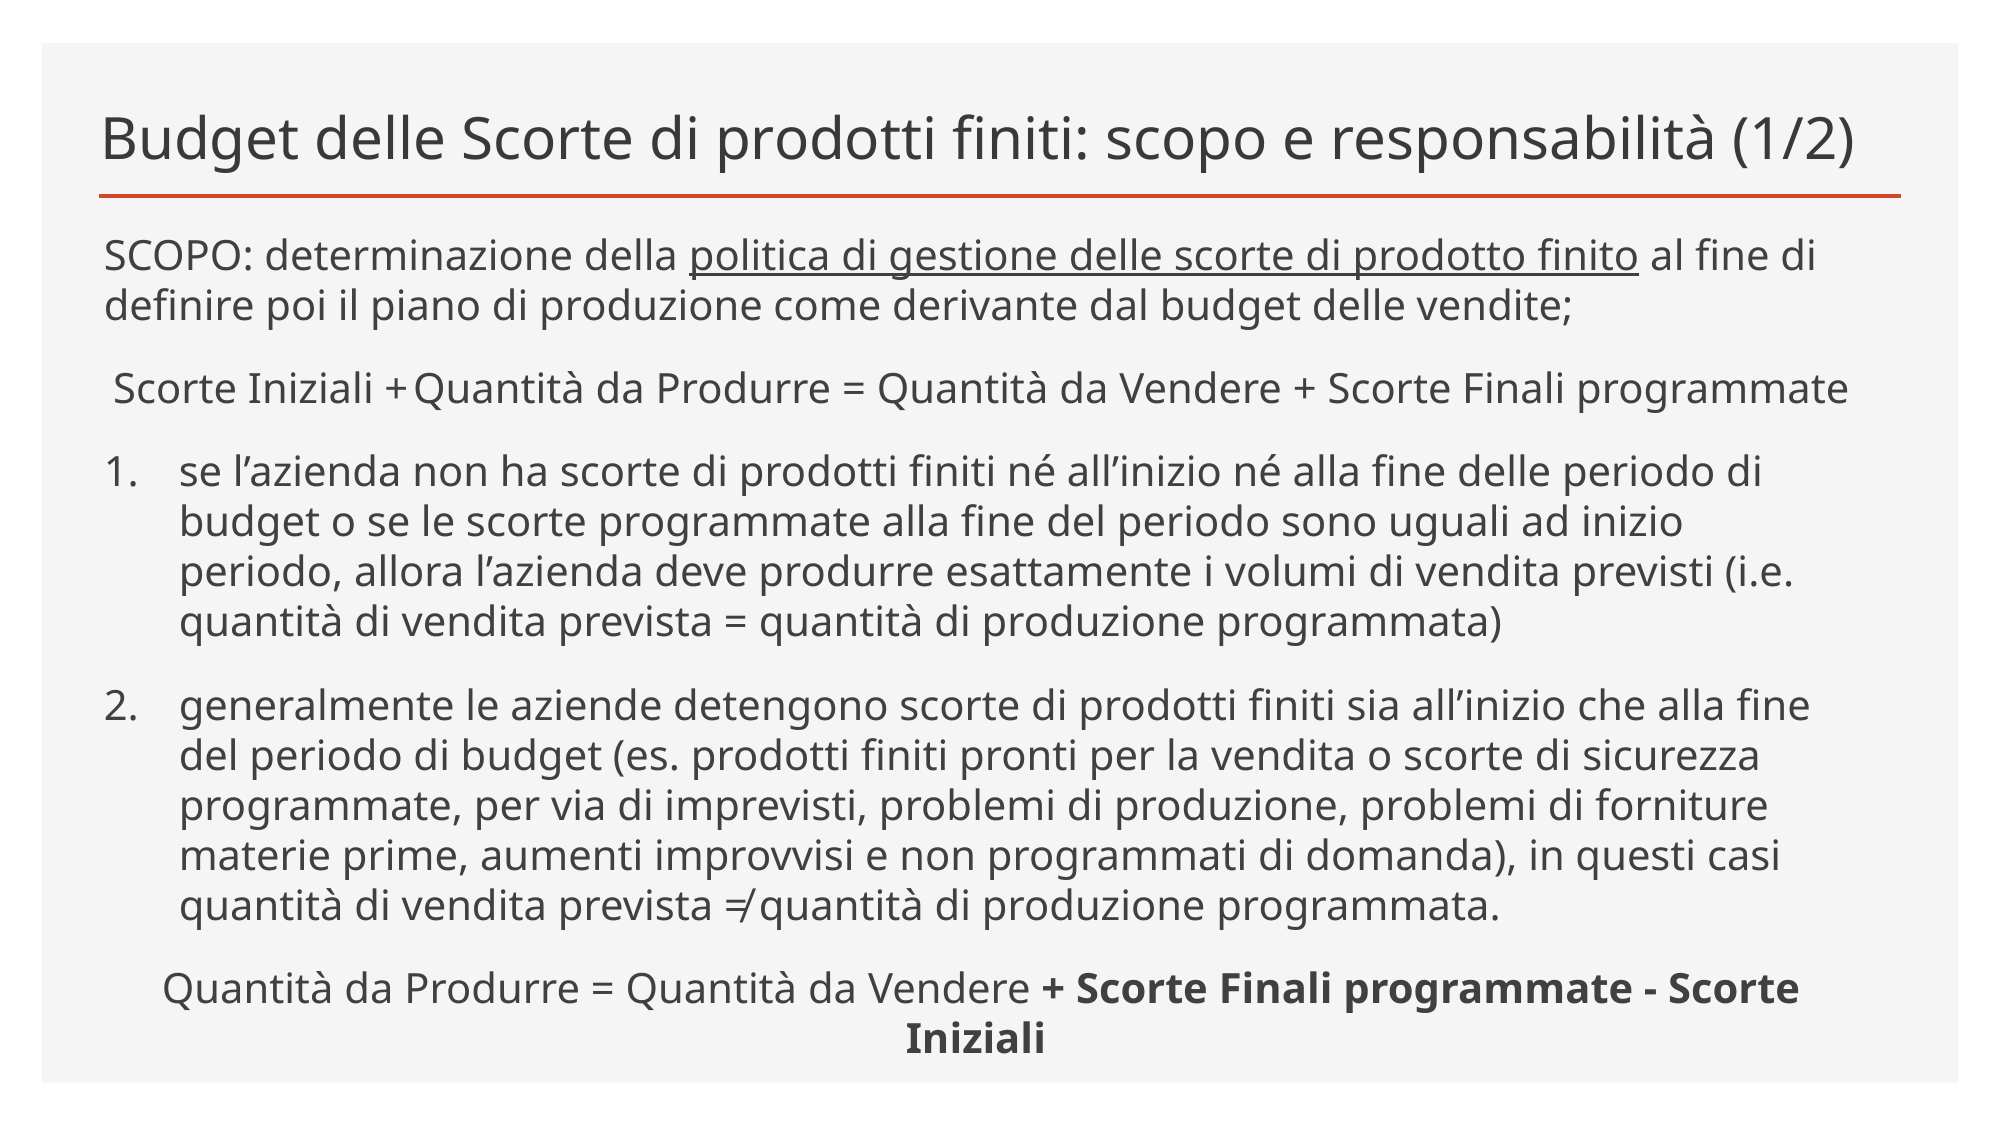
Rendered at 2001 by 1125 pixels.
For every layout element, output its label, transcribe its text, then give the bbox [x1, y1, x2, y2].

text_box SCOPO: determinazione della politica di gestione delle scorte di prodotto finito al fine di definire poi il piano di produzione come derivante dal budget delle vendite; Scorte Iniziali + Quantità da Produrre = Quantità da Vendere + Scorte Finali programmate se l’azienda non ha scorte di prodotti finiti né all’inizio né alla fine delle periodo di budget o se le scorte programmate alla fine del periodo sono uguali ad inizio periodo, allora l’azienda deve produrre esattamente i volumi di vendita previsti (i.e. quantità di vendita prevista = quantità di produzione programmata) generalmente le aziende detengono scorte di prodotti finiti sia all’inizio che alla fine del periodo di budget (es. prodotti finiti pronti per la vendita o scorte di sicurezza programmate, per via di imprevisti, problemi di produzione, problemi di forniture materie prime, aumenti improvvisi e non programmati di domanda), in questi casi quantità di vendita prevista ≠ quantità di produzione programmata. Quantità da Produrre = Quantità da Vendere + Scorte Finali programmate - Scorte Iniziali [88, 220, 1874, 1087]
title Budget delle Scorte di prodotti finiti: scopo e responsabilità (1/2) [85, 73, 1874, 179]
